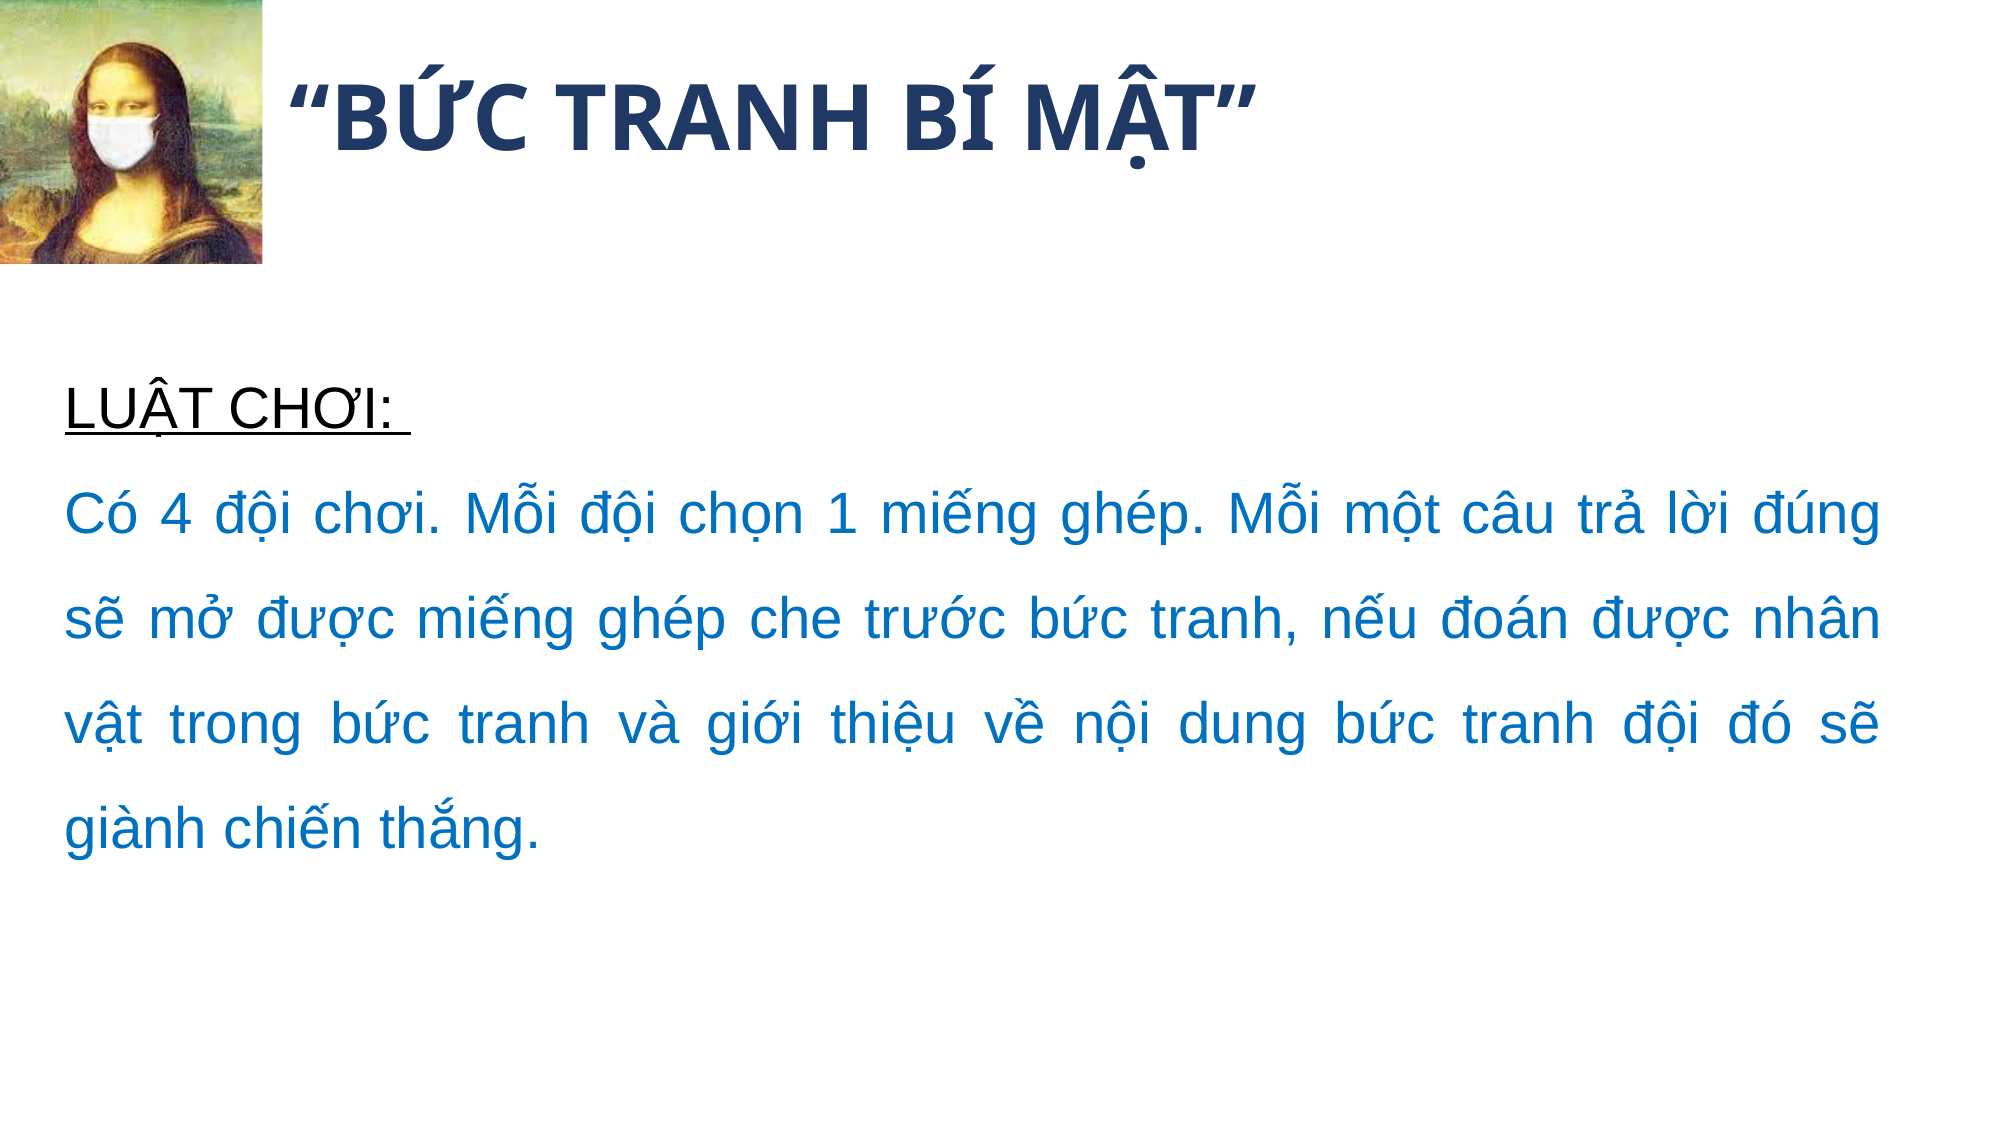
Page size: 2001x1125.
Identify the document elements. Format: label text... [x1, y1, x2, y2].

text_box LUẬT CHƠI: Có 4 đội chơi. Mỗi đội chọn 1 miếng ghép. Mỗi một câu trả lời đúng sẽ mở được miếng ghép che trước bức tranh, nếu đoán được nhân vật trong bức tranh và giới thiệu về nội dung bức tranh đội đó sẽ giành chiến thắng. [50, 327, 1900, 868]
picture [0, 0, 263, 264]
text_box “BỨC TRANH BÍ MẬT” [274, 64, 2000, 180]
